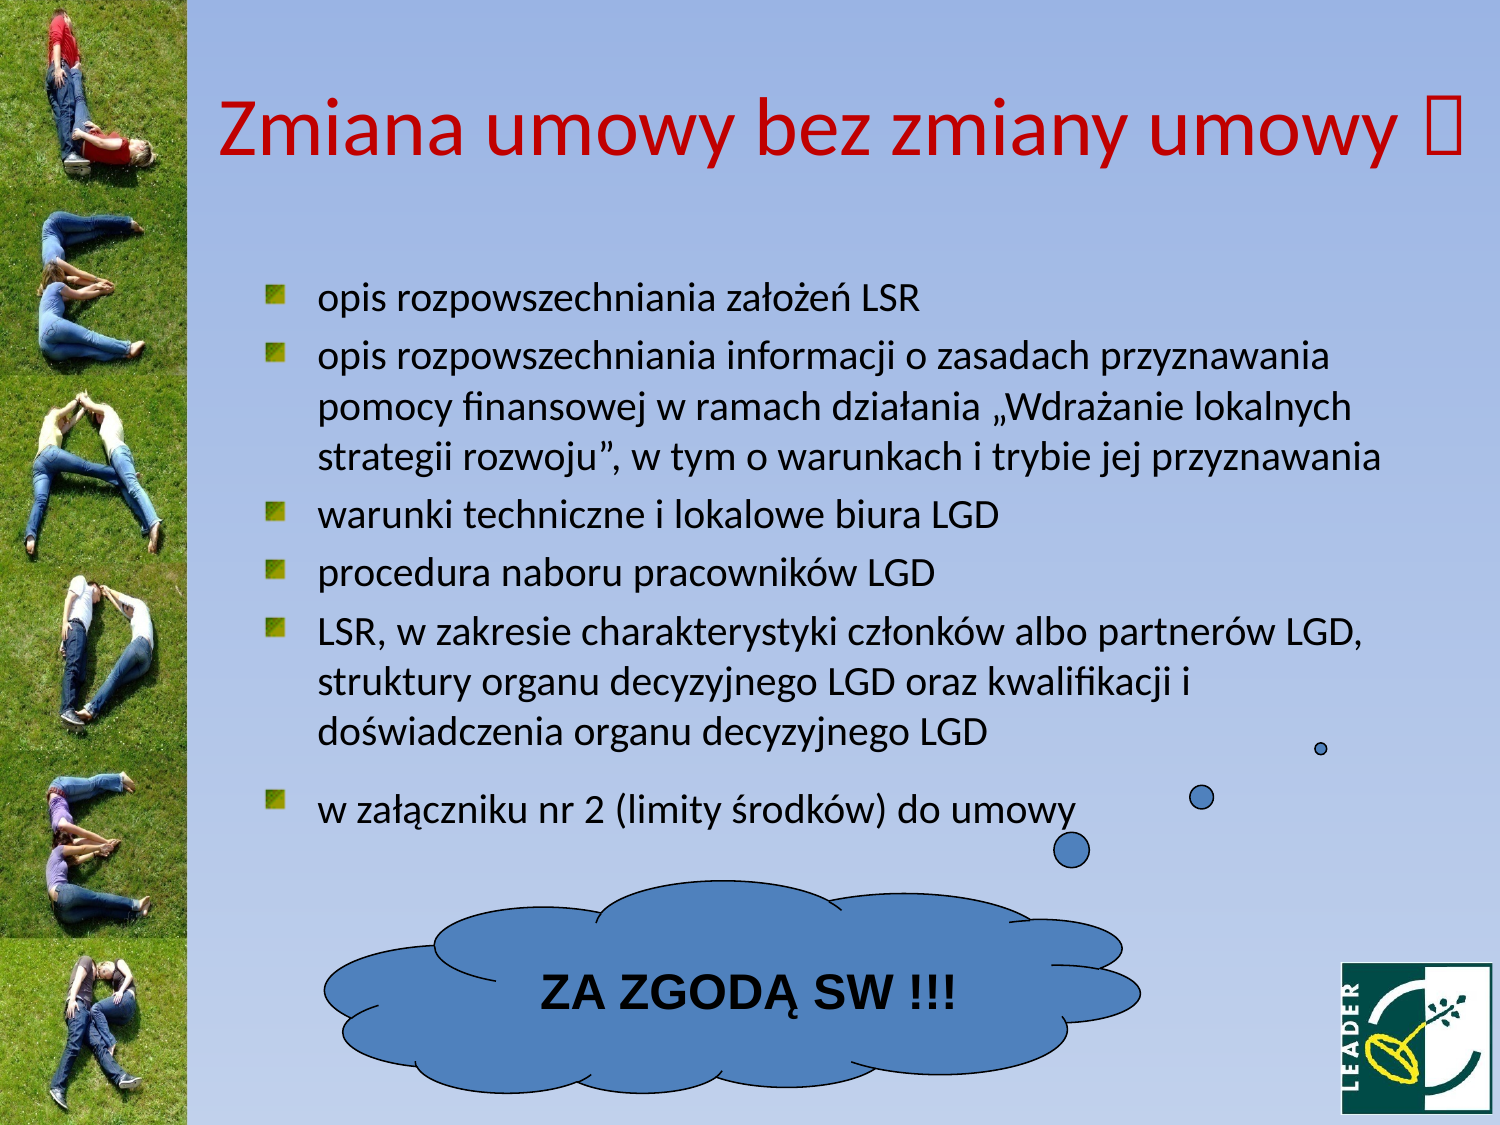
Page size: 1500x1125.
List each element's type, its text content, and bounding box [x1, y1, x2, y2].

title Zmiana umowy bez zmiany umowy  [198, 11, 1489, 233]
picture [261, 785, 291, 815]
text_box [1314, 742, 1327, 755]
text_box [324, 880, 1141, 1094]
text_box ZA ZGODĄ SW !!! [525, 952, 987, 1027]
picture [261, 338, 291, 368]
list opis rozpowszechniania założeń LSR opis rozpowszechniania informacji o zasadach przyznawania pomocy finansowej w ramach działania „Wdrażanie lokalnych strategii rozwoju”, w tym o warunkach i trybie jej przyznawania warunki techniczne i lokalowe biura LGD procedura naboru pracowników LGD LSR, w zakresie charakterystyki członków albo partnerów LGD, struktury organu decyzyjnego LGD oraz kwalifikacji i doświadczenia organu decyzyjnego LGD w załączniku nr 2 (limity środków) do umowy [245, 262, 1426, 1006]
picture [261, 280, 291, 310]
picture [261, 497, 291, 527]
text_box [1053, 832, 1090, 868]
picture [1340, 962, 1493, 1115]
text_box [1189, 785, 1214, 809]
picture [261, 613, 291, 643]
picture [261, 555, 291, 585]
picture [0, 0, 188, 1125]
